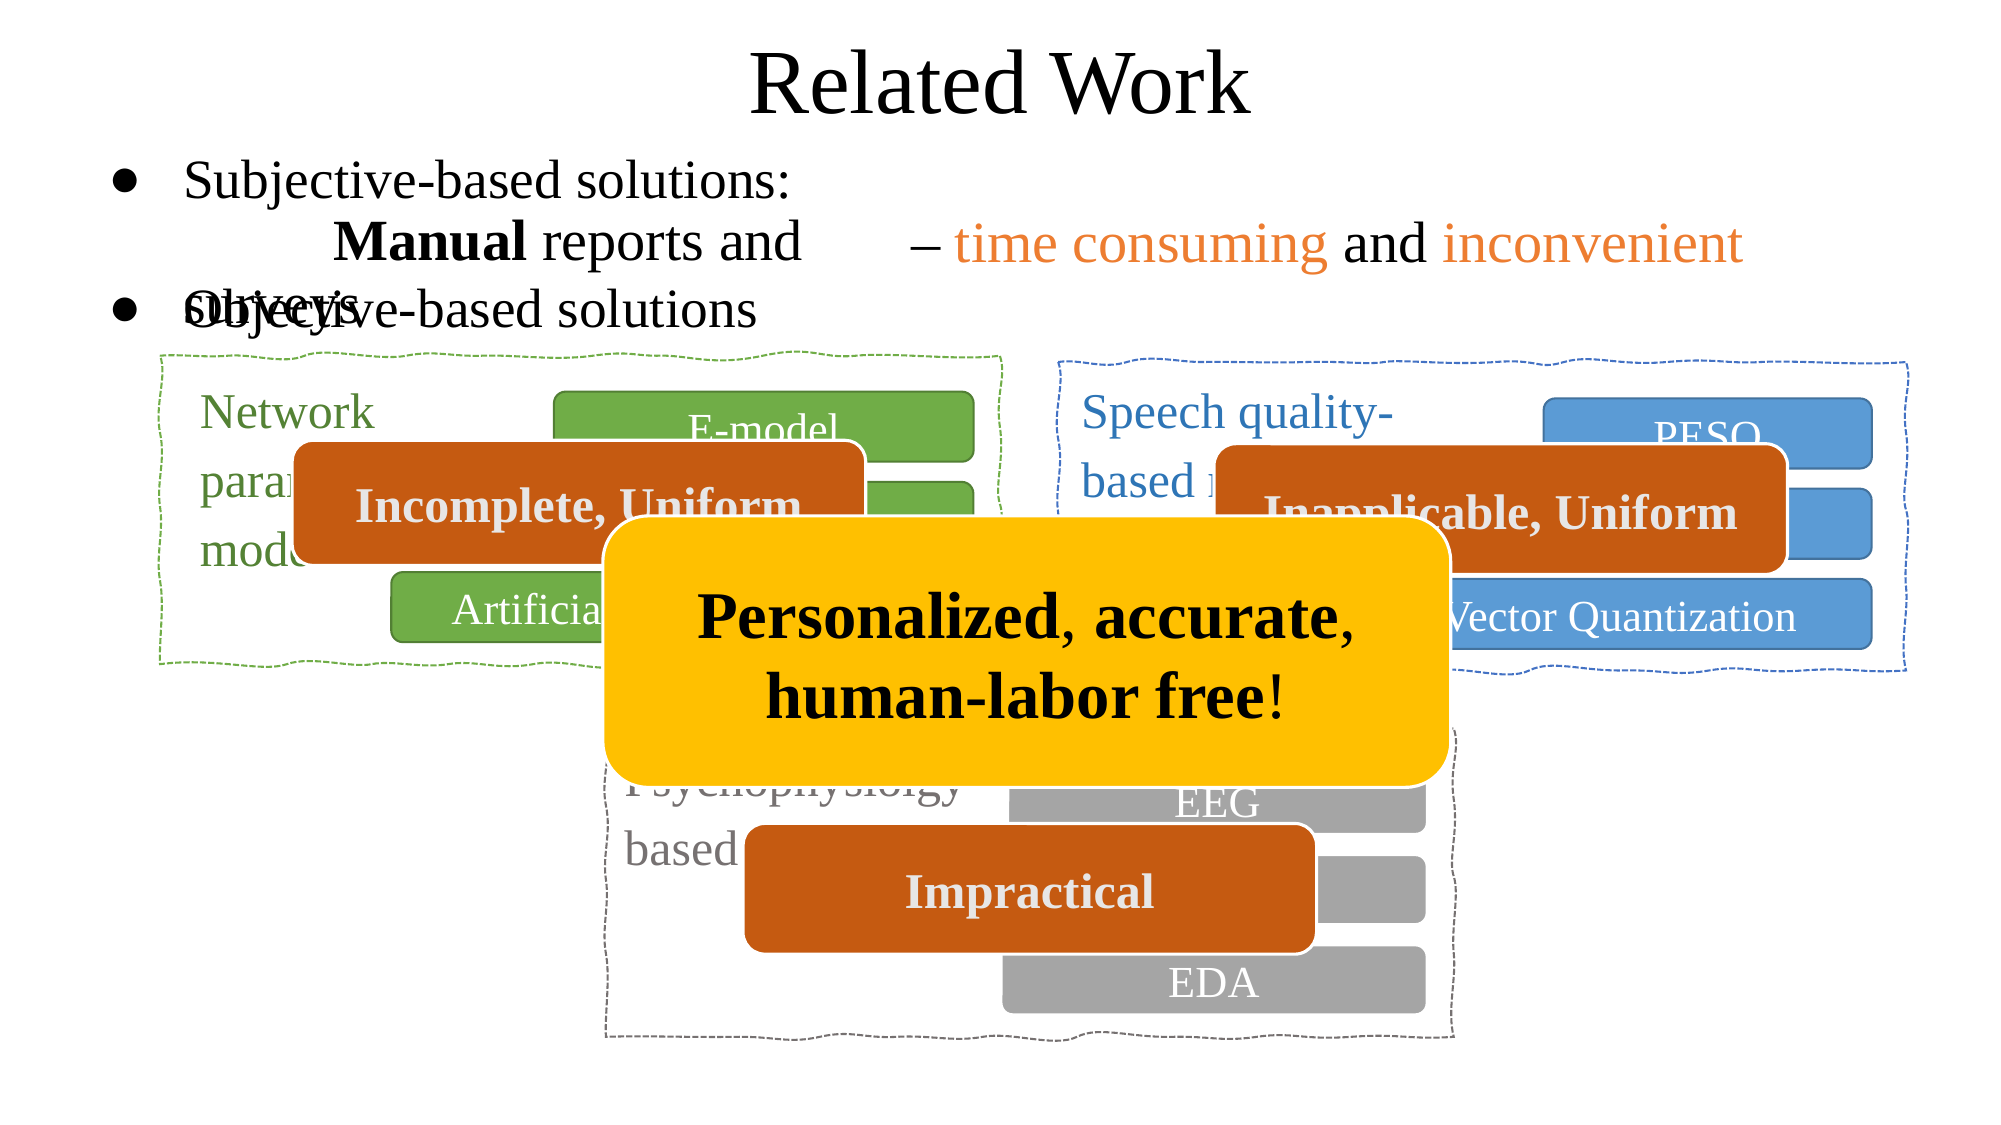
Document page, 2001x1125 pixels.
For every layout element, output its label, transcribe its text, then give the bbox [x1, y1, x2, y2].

text_box [603, 727, 1458, 1042]
text_box Psychophysiolgy-based models. [584, 729, 1006, 883]
text_box [1453, 358, 1910, 676]
title Related Work [68, 19, 1932, 145]
text_box Speech quality-based models [1041, 362, 1490, 514]
text_box [157, 538, 601, 669]
text_box Vector Quantization [1453, 577, 1873, 650]
text_box EEG [1006, 784, 1429, 836]
text_box Network parametric models [160, 371, 575, 584]
text_box Artificial Neural Network [390, 571, 601, 644]
text_box [575, 351, 1004, 514]
text_box P.563 [1789, 487, 1873, 560]
text_box EDA [999, 943, 1429, 1017]
text_box Objective-based solutions [68, 264, 810, 371]
text_box [1123, 357, 1238, 362]
text_box Impractical [741, 821, 1319, 956]
text_box Incomplete, Uniform [290, 438, 868, 568]
text_box PESQ [1542, 397, 1873, 470]
list Subjective-based solutions: Manual reports and surveys [68, 135, 974, 276]
text_box – time consuming and inconvenient [871, 197, 1807, 304]
text_box E-model [552, 390, 975, 463]
text_box ECG [1319, 853, 1429, 927]
text_box GAP-model [868, 480, 975, 514]
text_box Inapplicable, Uniform [1212, 442, 1790, 576]
text_box Personalized, accurate, human-labor free! [601, 514, 1453, 789]
